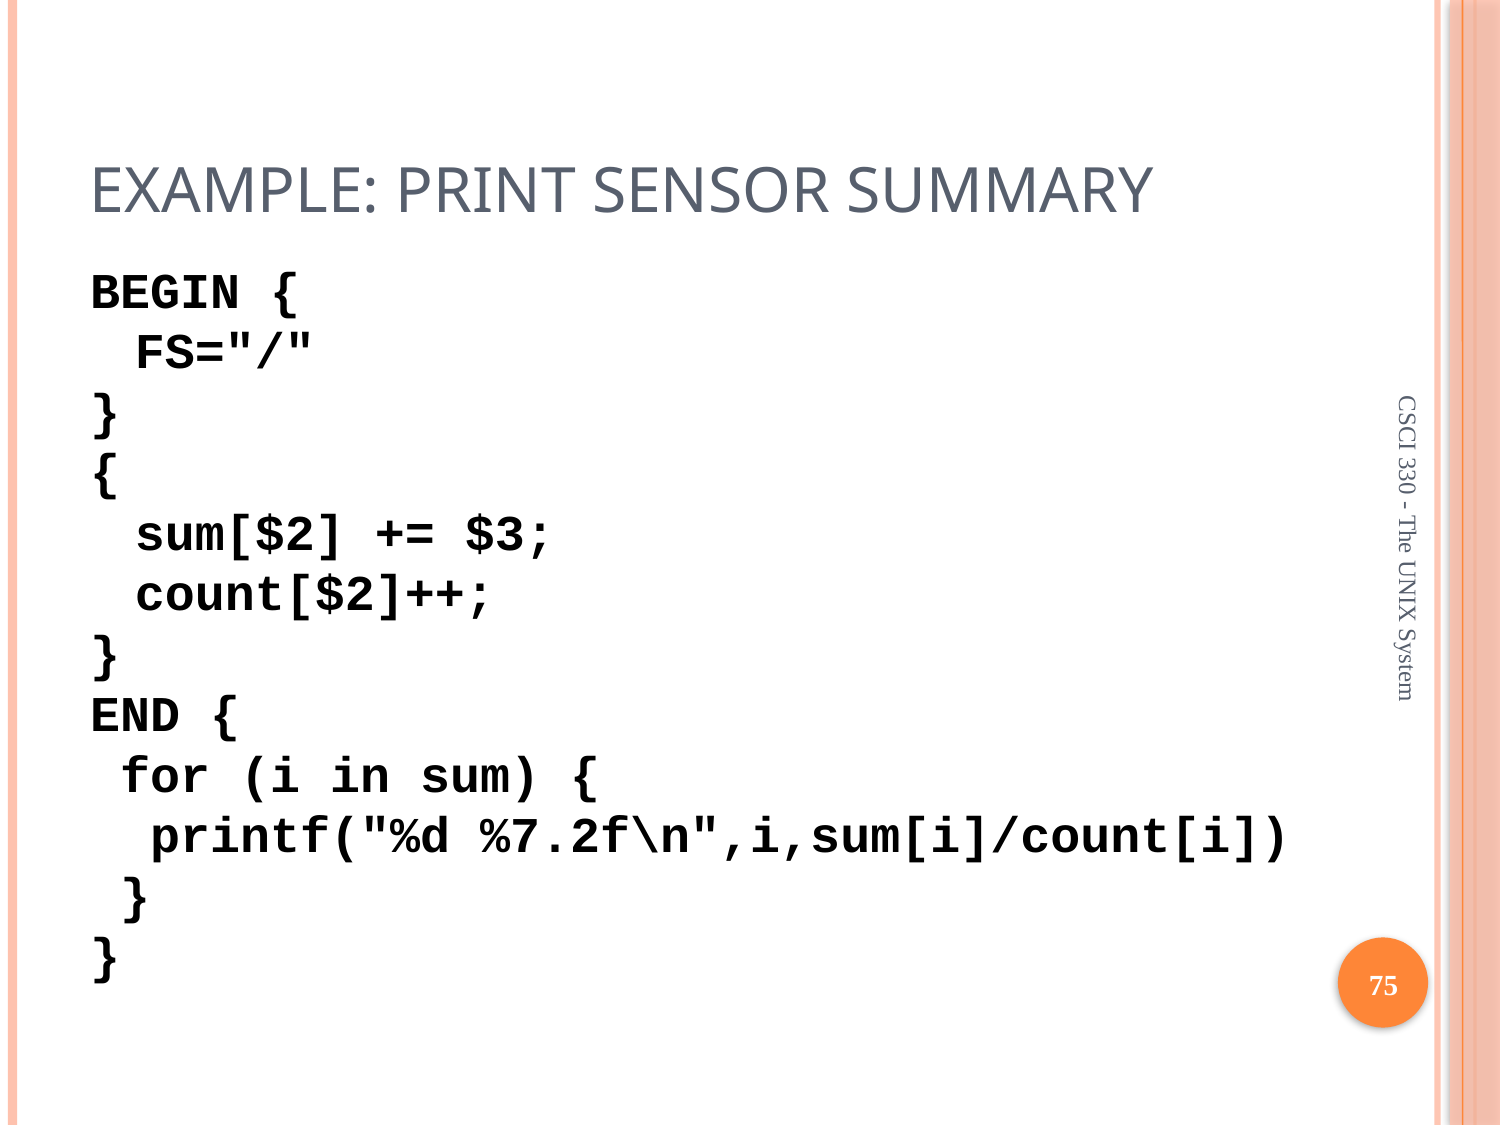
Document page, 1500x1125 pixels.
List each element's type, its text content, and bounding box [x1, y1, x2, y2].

slide_number 75 [1333, 940, 1434, 1026]
list BEGIN { FS="/" } { sum[$2] += $3; count[$2]++; } END { for (i in sum) { printf("%d %7.2f\n",i,sum[i]/count[i]) } } [74, 262, 1338, 1063]
footer CSCI 330 - The UNIX System [1379, 380, 1440, 906]
title Example: print sensor summary [75, 45, 1300, 233]
